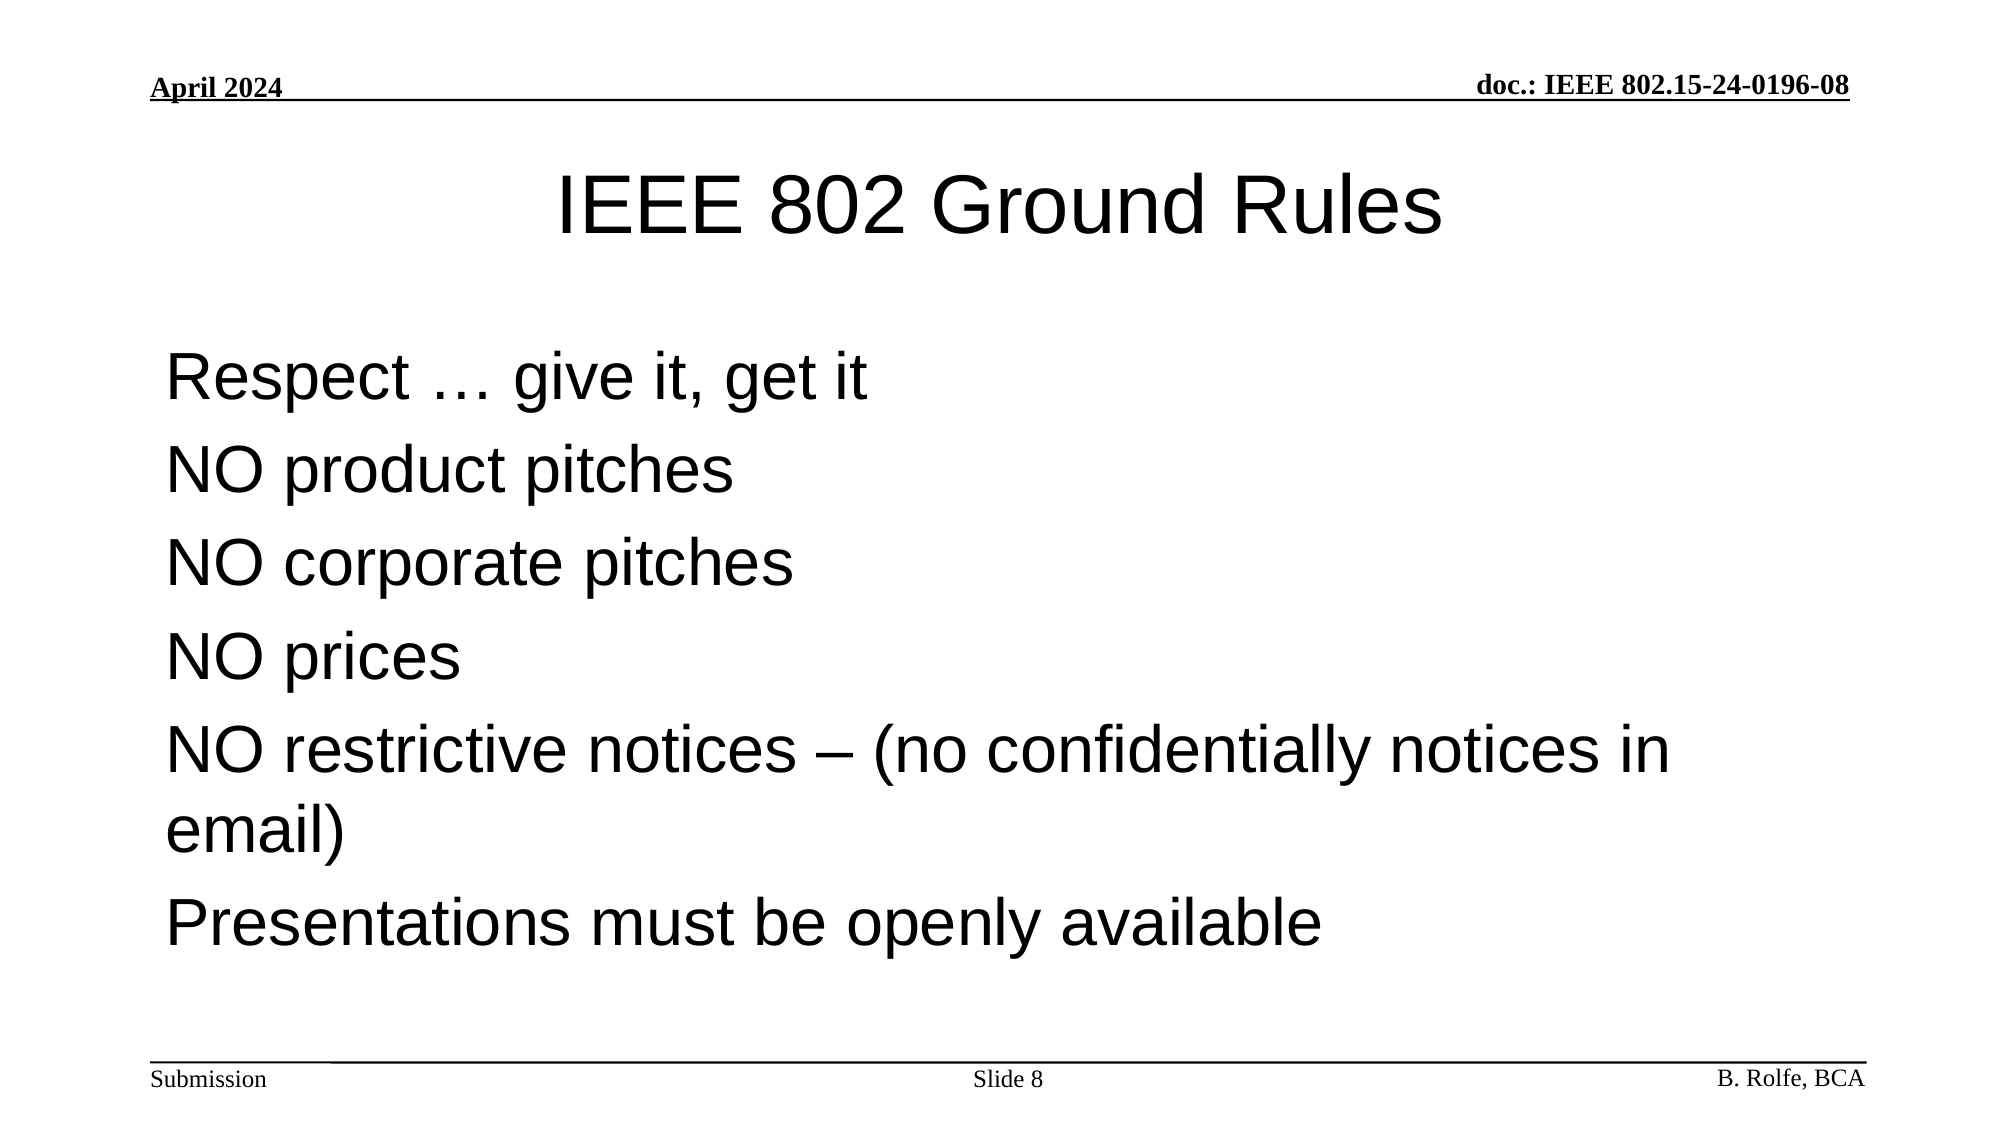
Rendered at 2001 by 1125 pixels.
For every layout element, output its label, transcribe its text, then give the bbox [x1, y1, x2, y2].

slide_number Slide 8 [964, 1062, 1053, 1093]
title IEEE 802 Ground Rules [150, 112, 1850, 288]
list Respect … give it, get it NO product pitches NO corporate pitches NO prices NO restrictive notices – (no confidentially notices in email) Presentations must be openly available [150, 324, 1850, 1000]
